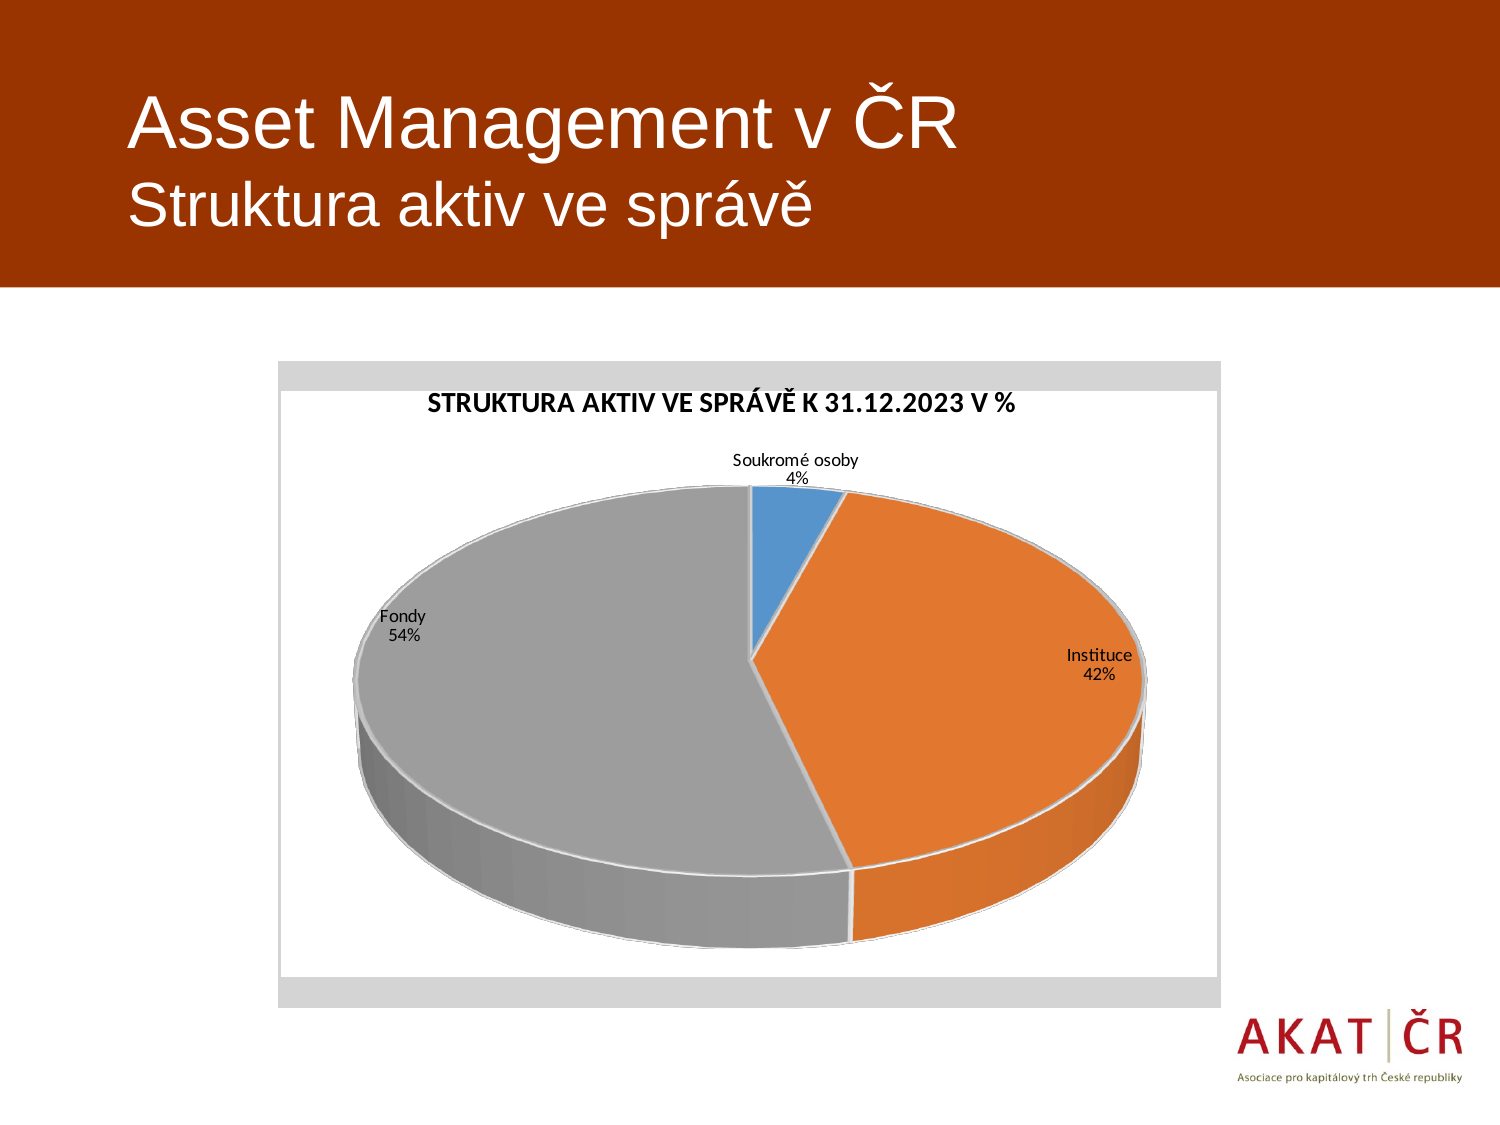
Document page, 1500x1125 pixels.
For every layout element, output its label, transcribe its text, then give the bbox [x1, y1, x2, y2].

picture [1222, 982, 1477, 1107]
chart [182, 361, 1262, 1008]
title Asset Management v ČR Struktura aktiv ve správě [112, 62, 1388, 250]
